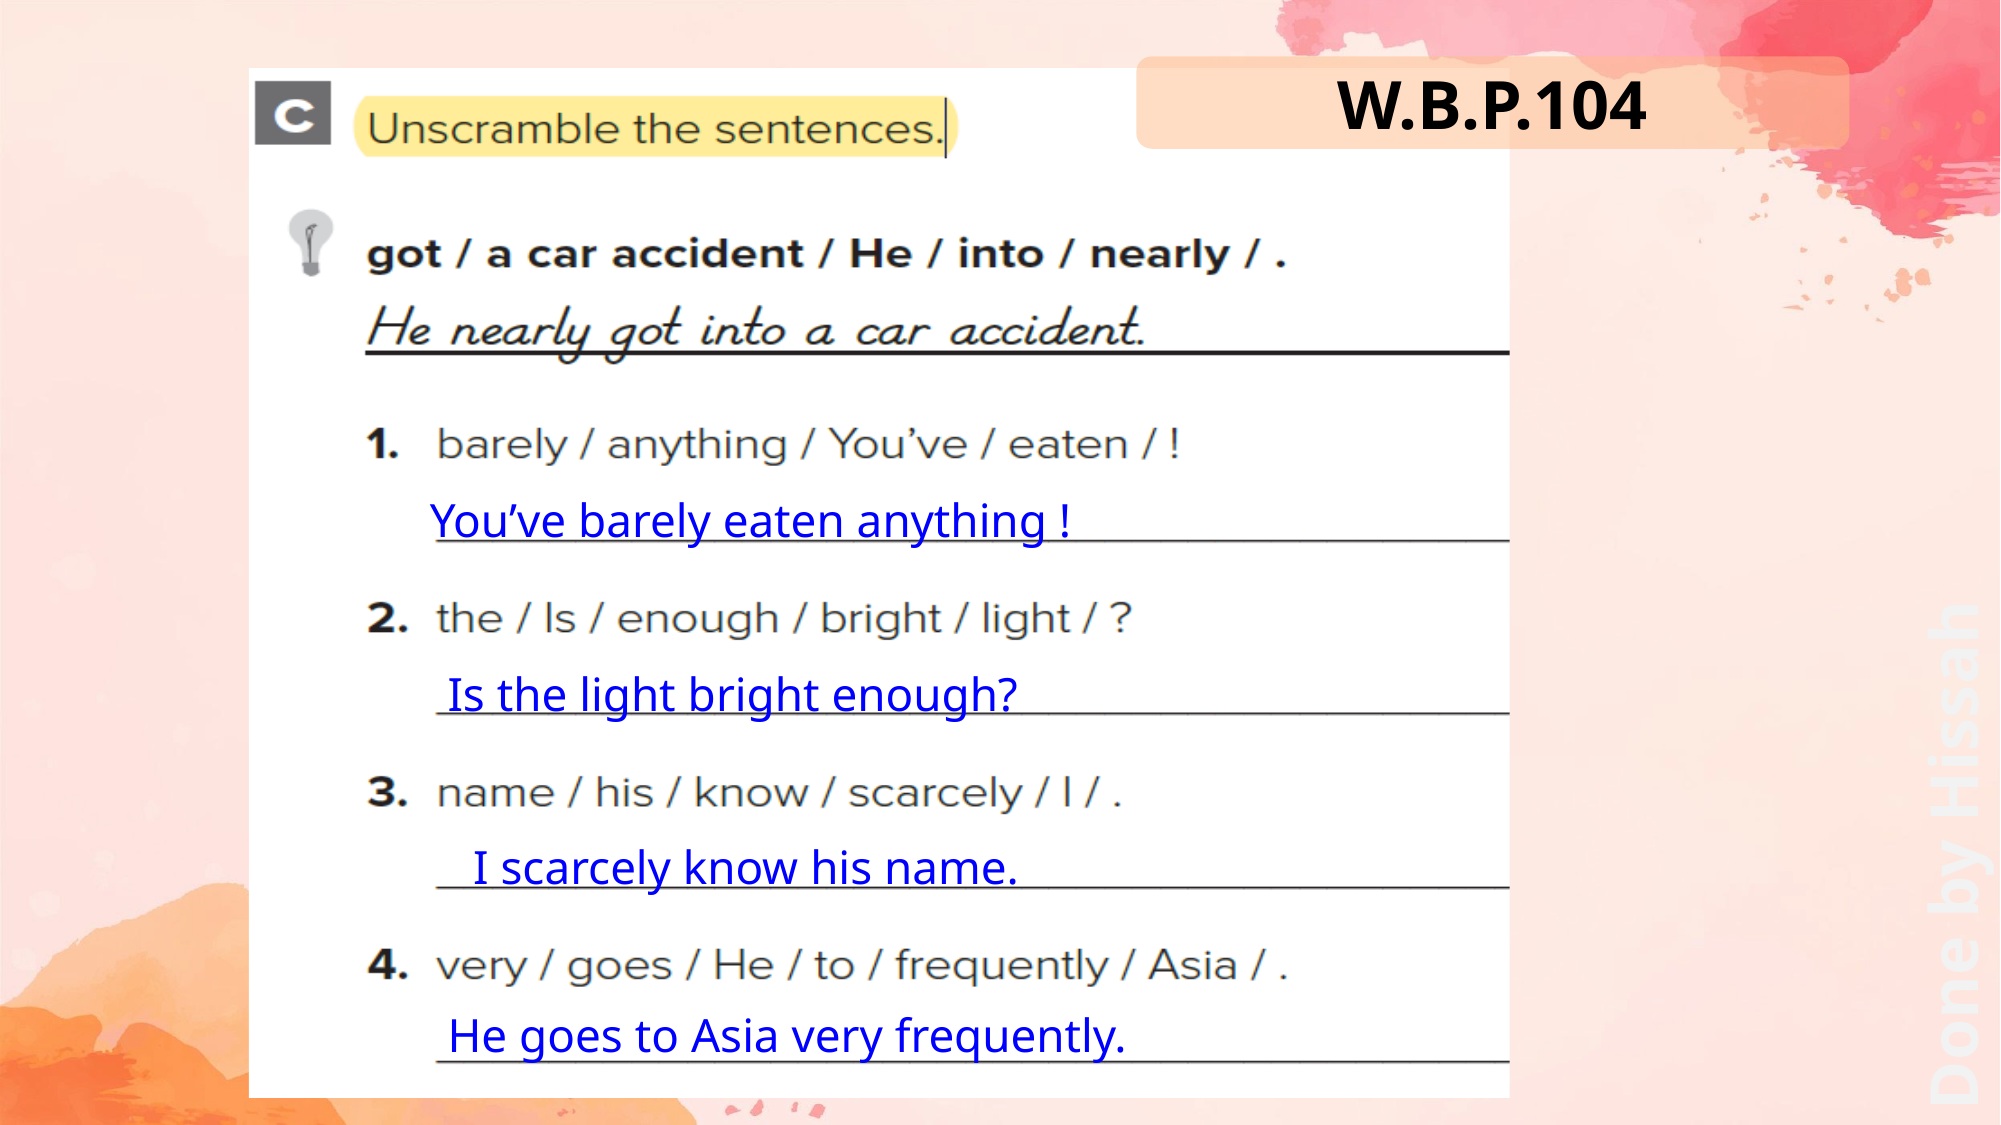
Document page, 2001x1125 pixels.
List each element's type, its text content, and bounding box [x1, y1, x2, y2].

text_box W.B.P.104 [1136, 56, 1850, 149]
picture [248, 68, 1510, 1098]
